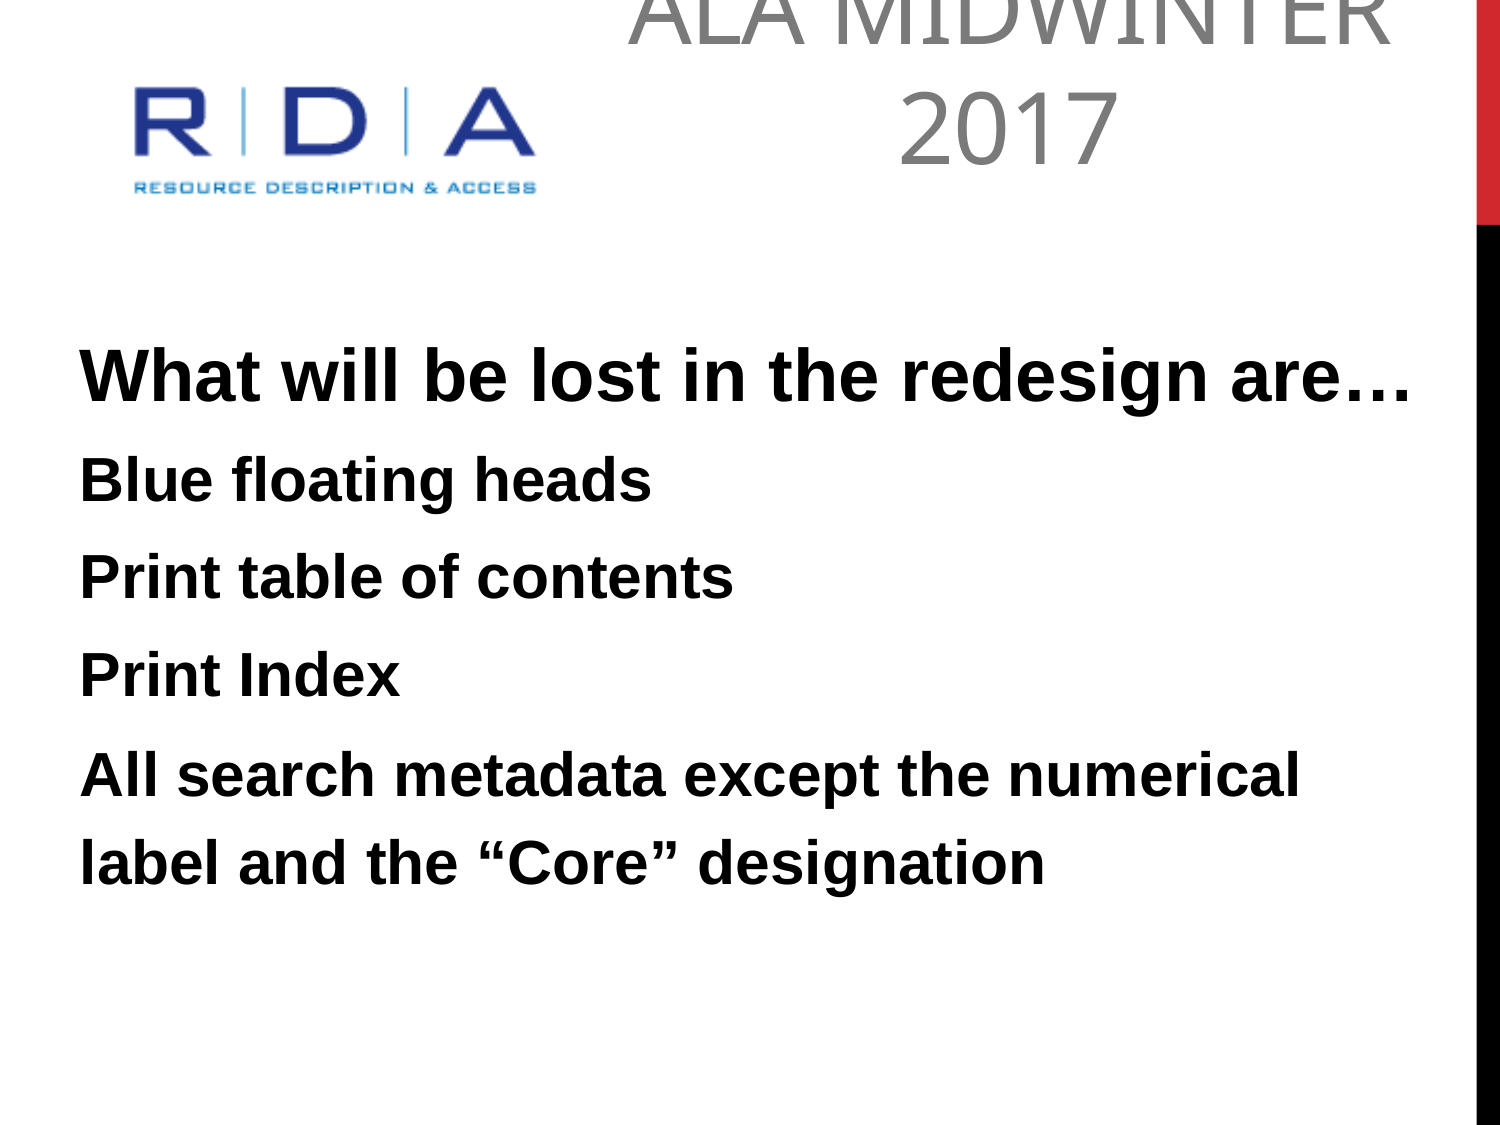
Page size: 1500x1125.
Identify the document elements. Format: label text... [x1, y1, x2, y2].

title ALA Midwinter 2017 [569, 70, 1450, 192]
picture [127, 47, 545, 239]
list What will be lost in the redesign are… Blue floating heads Print table of contents Print Index All search metadata except the numerical label and the “Core” designation [64, 319, 1450, 978]
